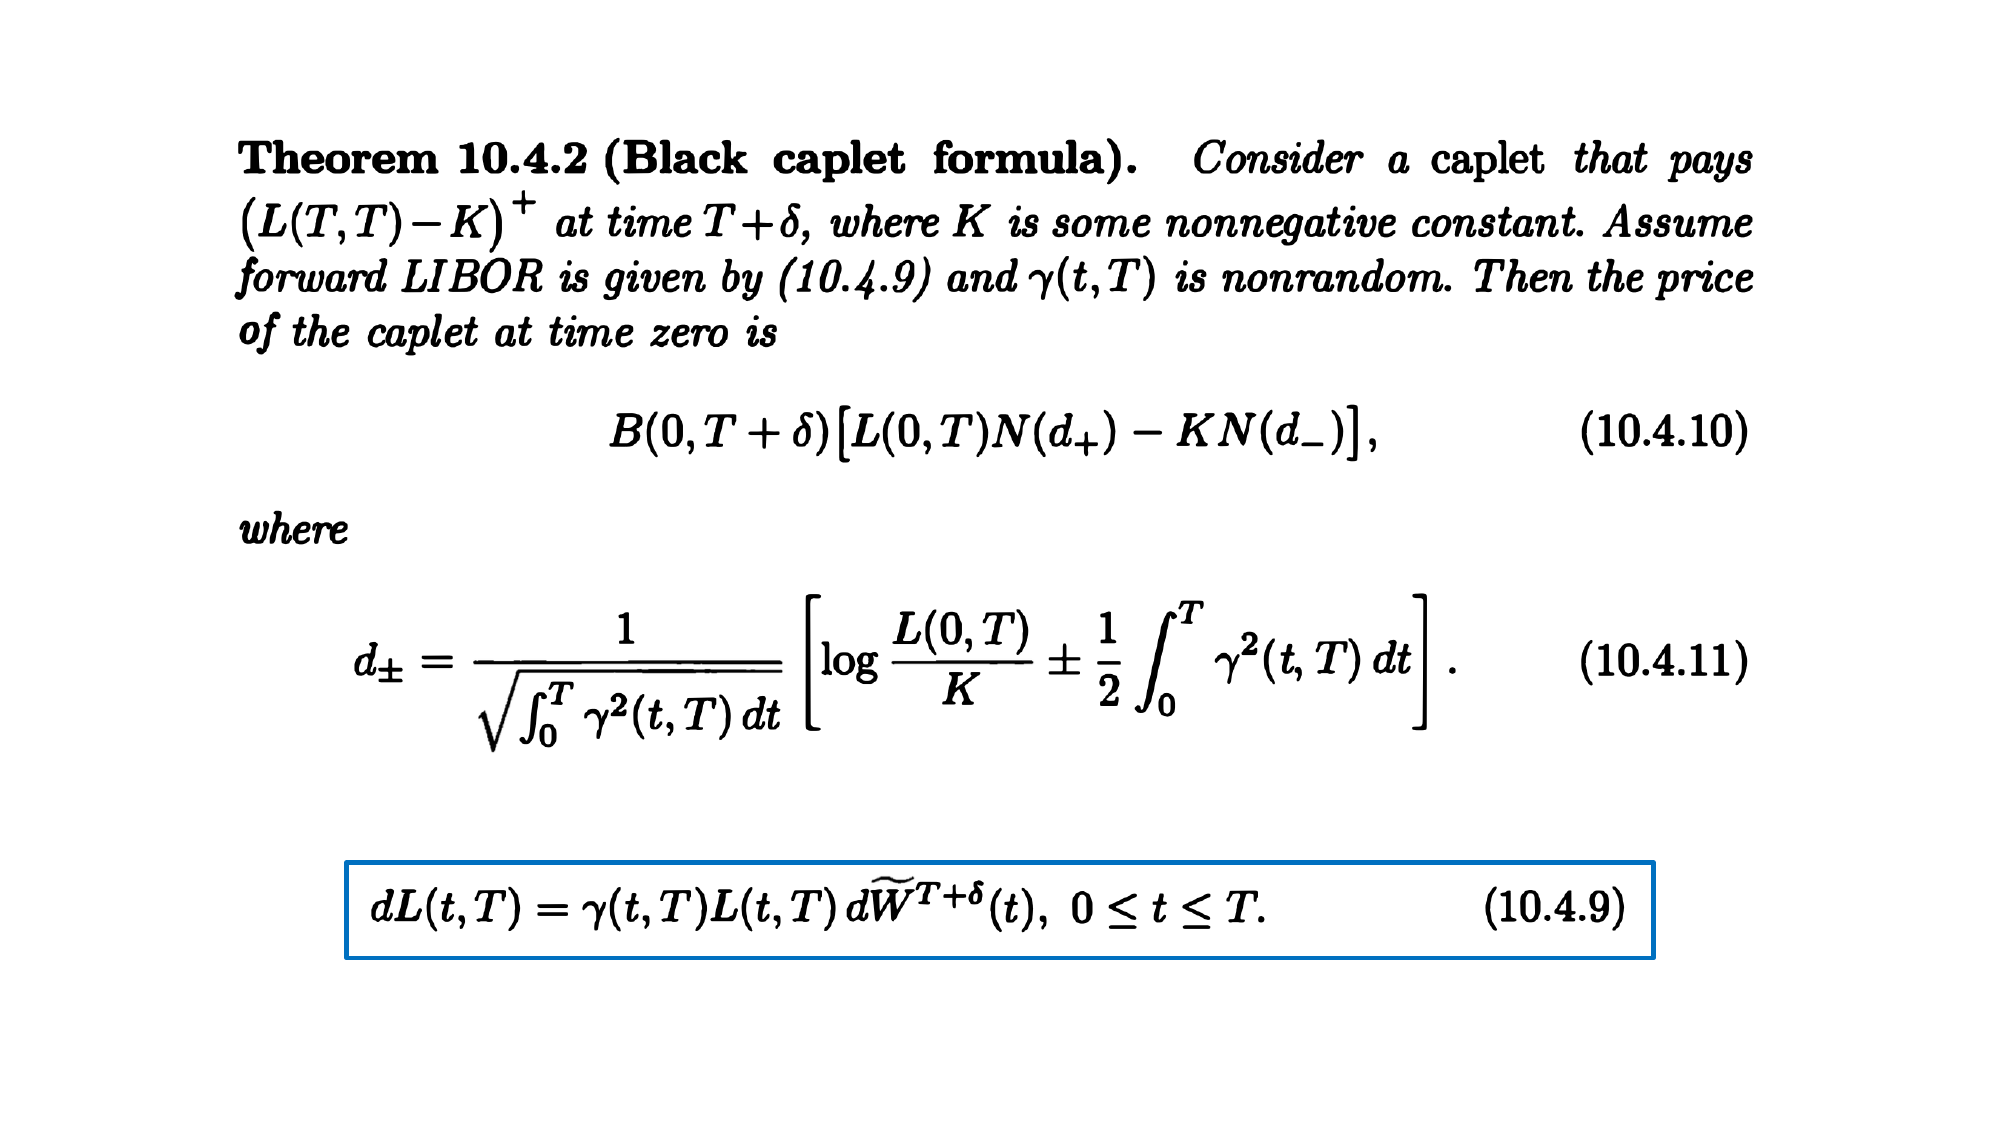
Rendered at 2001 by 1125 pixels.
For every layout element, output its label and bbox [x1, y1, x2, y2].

picture [221, 122, 1779, 774]
picture [348, 864, 1652, 956]
